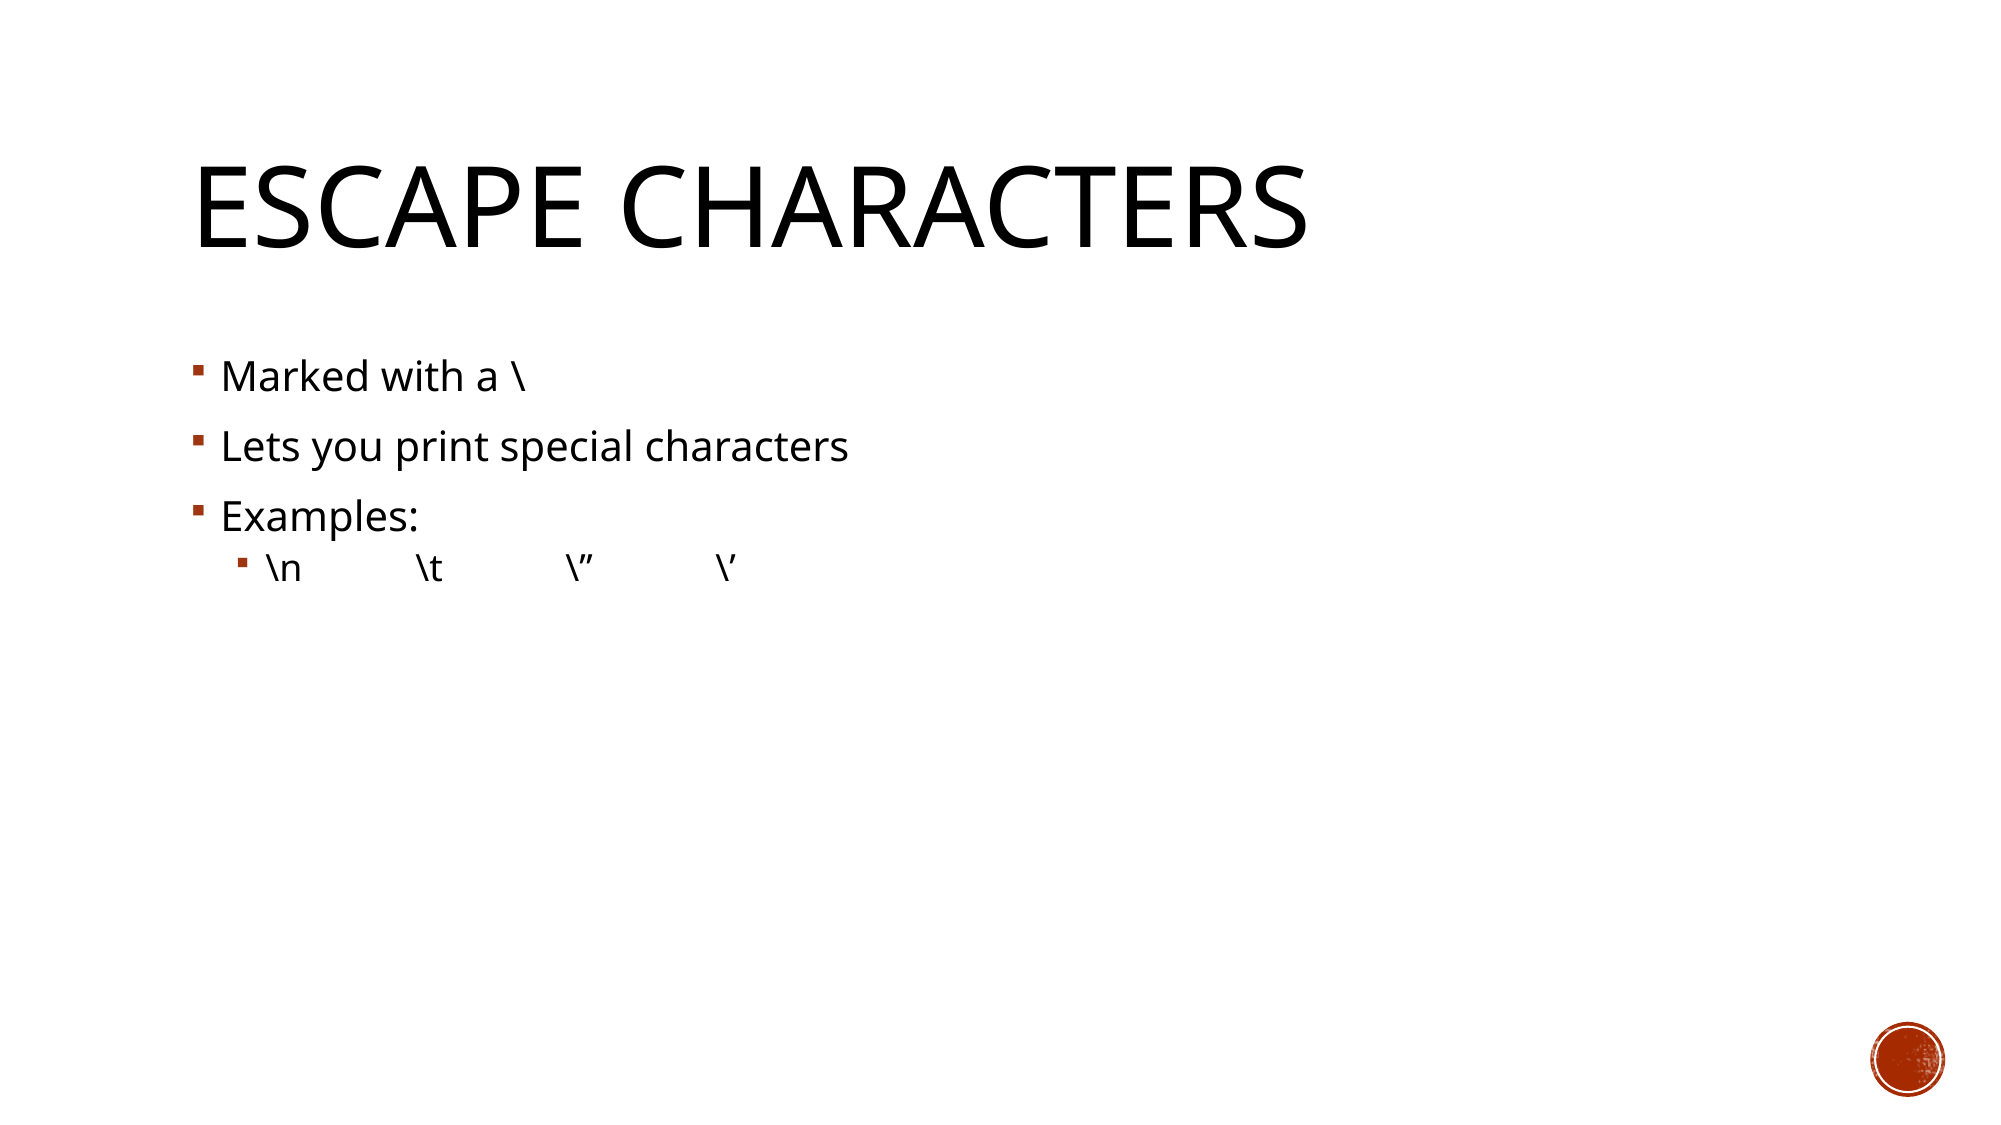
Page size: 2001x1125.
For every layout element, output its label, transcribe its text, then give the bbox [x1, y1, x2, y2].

list Marked with a \ Lets you print special characters Examples: \n \t \” \’ [175, 348, 1826, 1013]
title Escape Characters [175, 79, 1826, 344]
